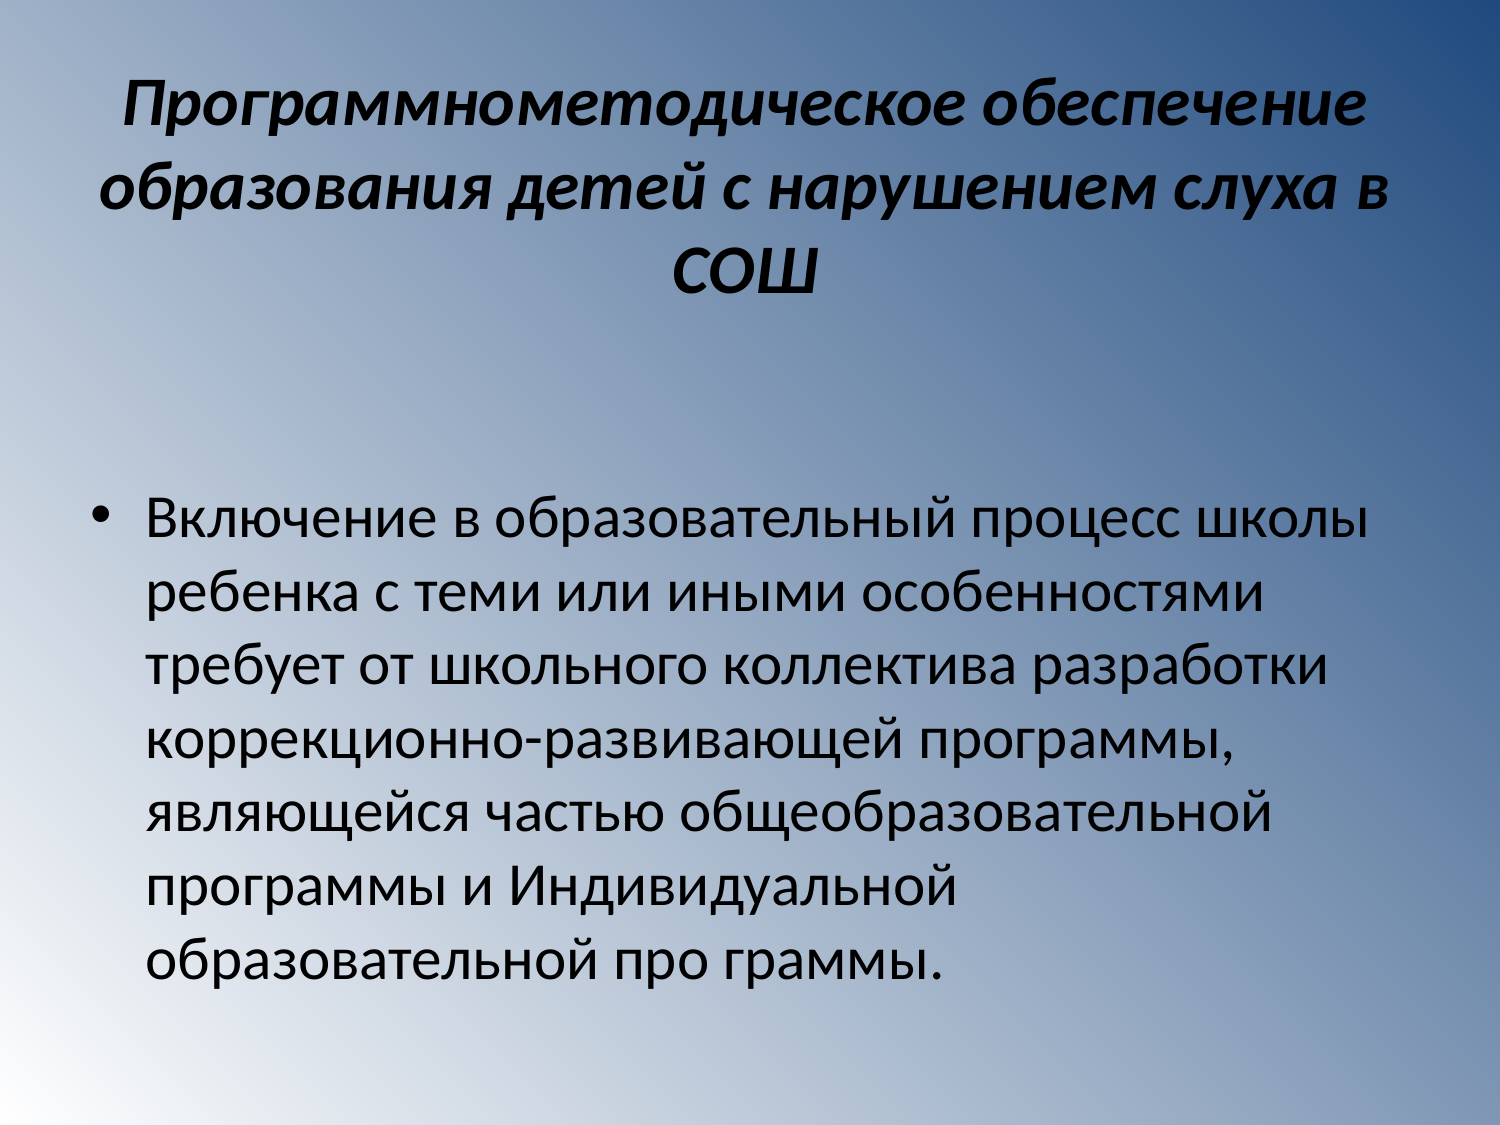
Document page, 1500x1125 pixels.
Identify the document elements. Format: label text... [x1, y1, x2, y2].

list Включение в образовательный процесс школы ребенка с теми или иными особенностями требует от школьного коллектива разработки коррекционно-развивающей программы, являющейся частью общеобразовательной программы и Индивидуальной образовательной про граммы. [75, 468, 1425, 1005]
title Программнометодическое обеспечение образования детей с нарушением слуха в СОШ [70, 46, 1421, 317]
